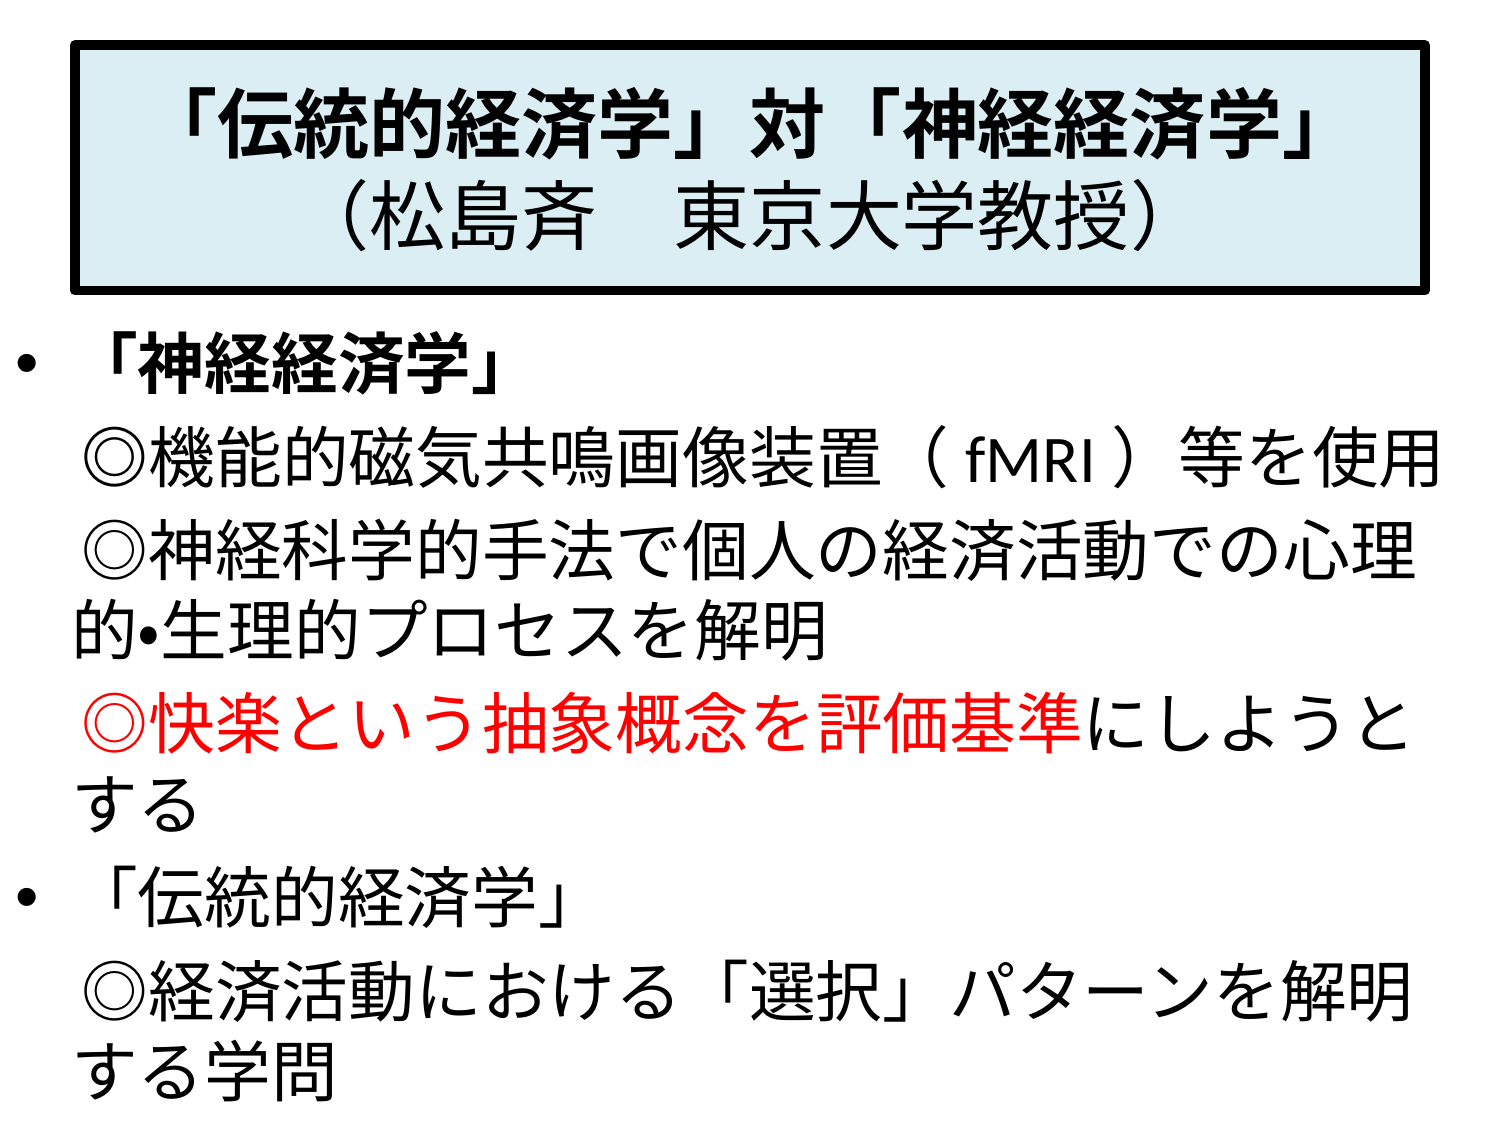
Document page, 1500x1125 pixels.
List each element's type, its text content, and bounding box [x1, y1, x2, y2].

title 「伝統的経済学」対「神経経済学」 （松島斉 東京大学教授） [75, 45, 1425, 291]
list 「神経経済学」 ◎機能的磁気共鳴画像装置（fMRI）等を使用 ◎神経科学的手法で個人の経済活動での心理的・生理的プロセスを解明 ◎快楽という抽象概念を評価基準にしようとする 「伝統的経済学」 ◎経済活動における「選択」パターンを解明する学問 [0, 314, 1471, 1125]
